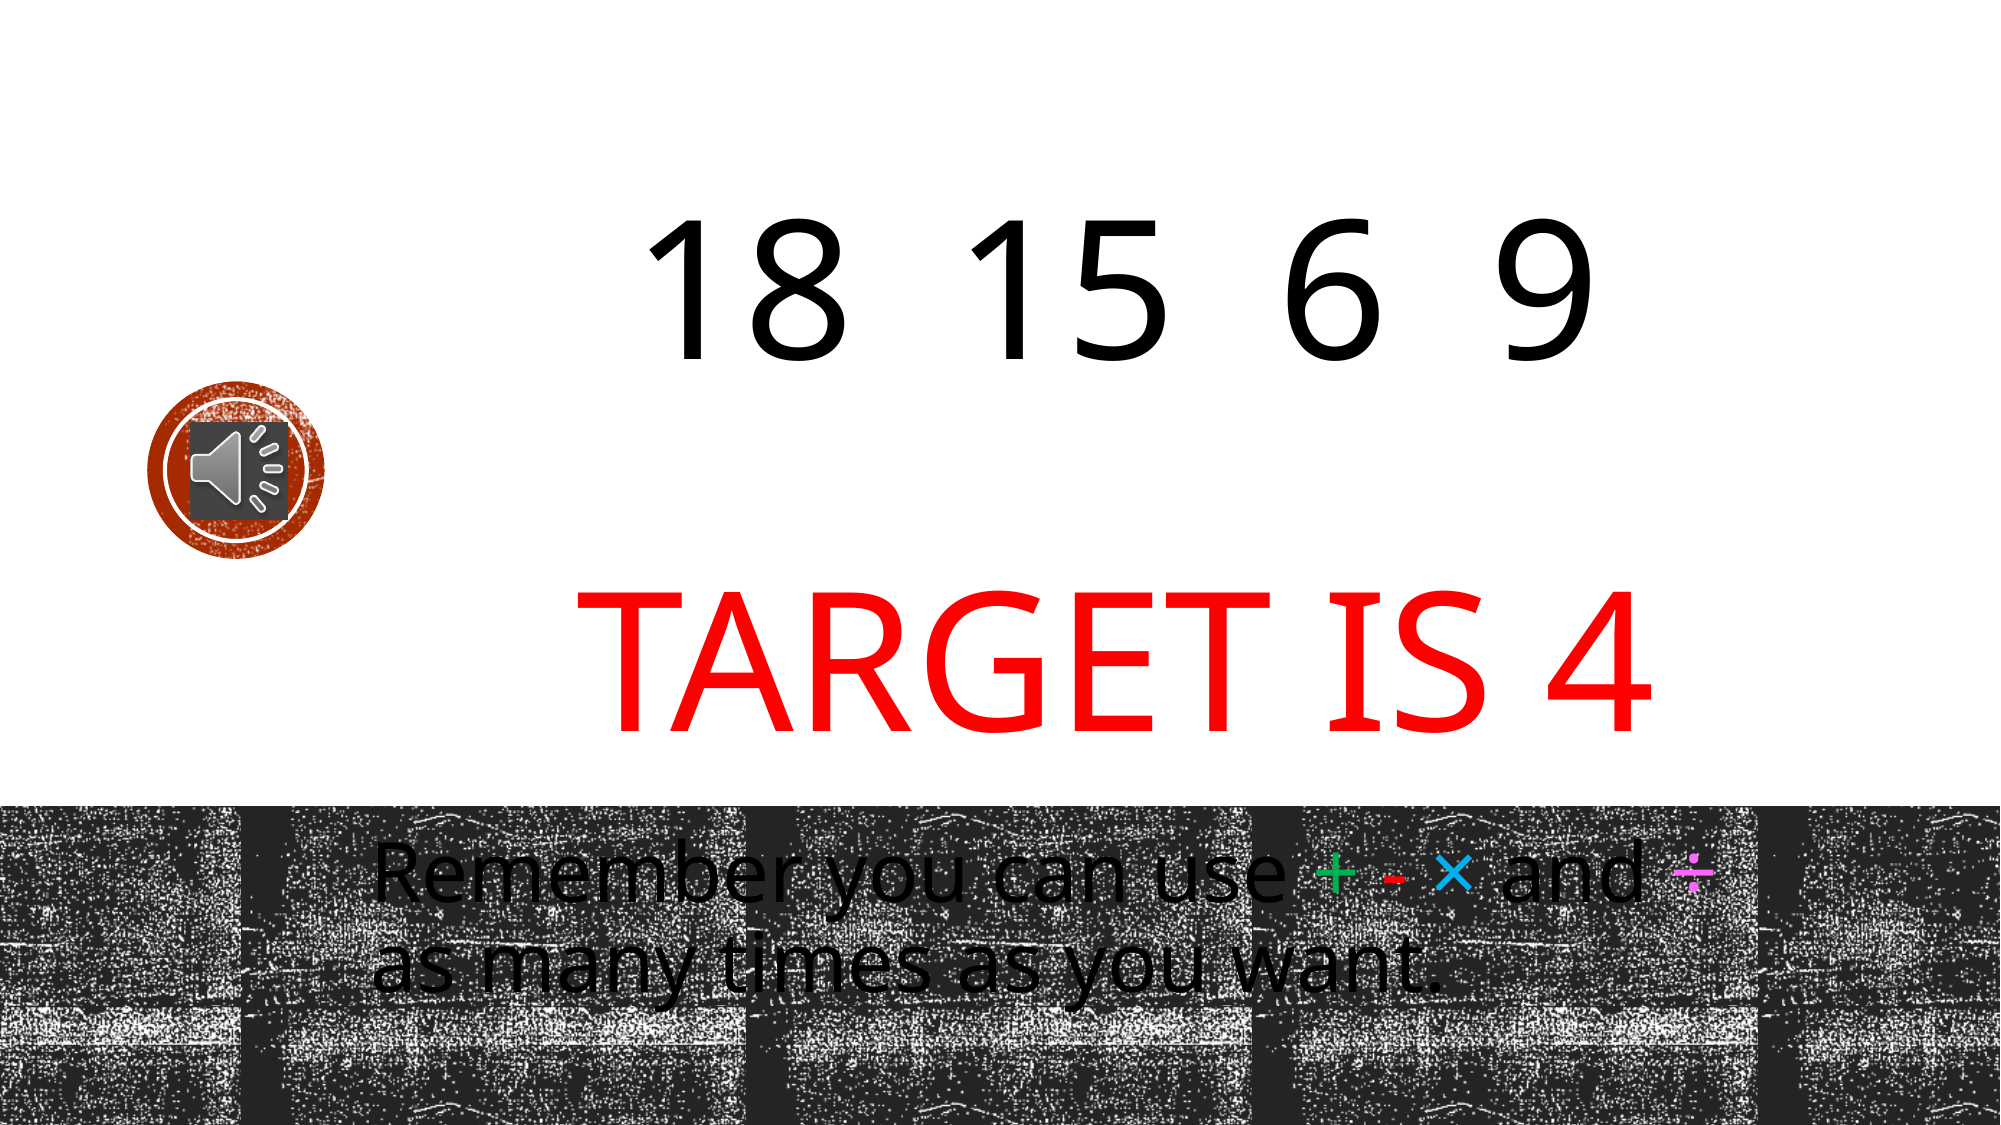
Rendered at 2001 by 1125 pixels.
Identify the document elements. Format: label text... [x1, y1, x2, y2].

picture [190, 422, 289, 521]
title 18 15 6 9 Target is 4 [355, 201, 1878, 779]
list Remember you can use + - × and ÷ as many times as you want. [355, 823, 1841, 999]
